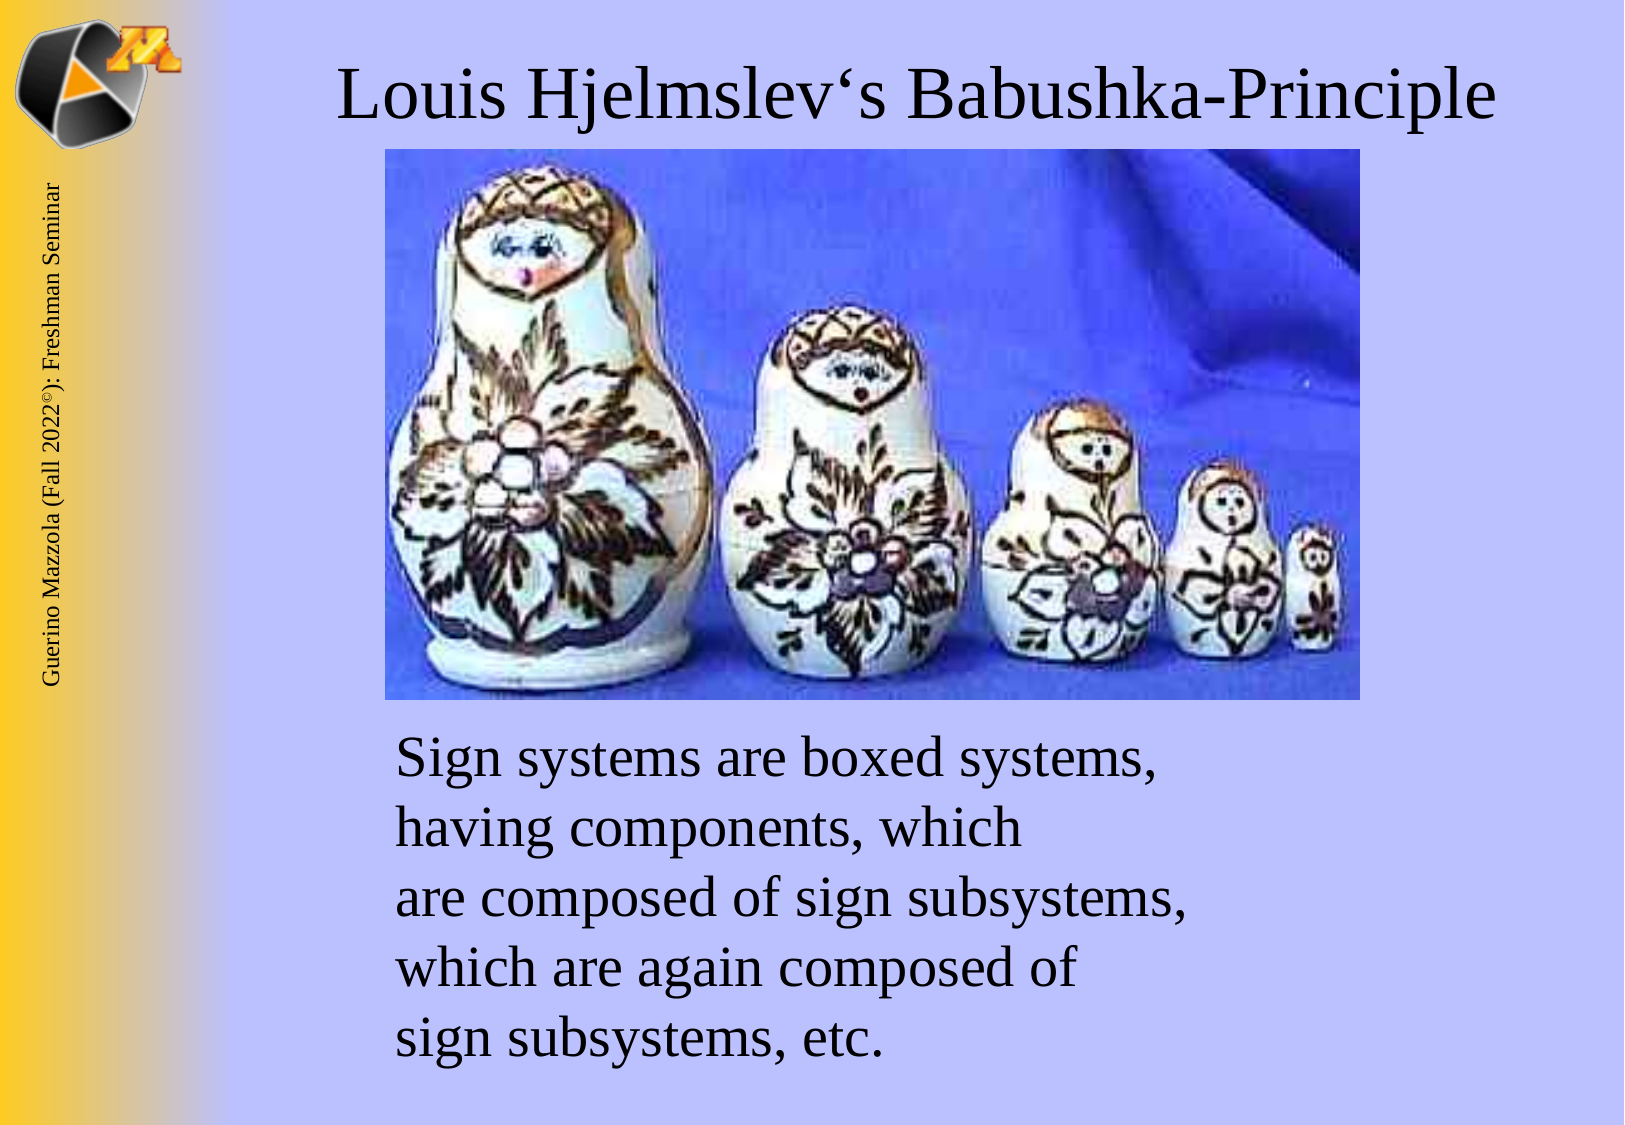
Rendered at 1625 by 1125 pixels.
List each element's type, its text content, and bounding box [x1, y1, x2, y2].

picture [12, 18, 197, 149]
picture [385, 149, 1361, 700]
text_box Louis Hjelmslev‘s Babushka-Principle [322, 36, 1514, 141]
text_box Sign systems are boxed systems, having components, which are composed of sign subsystems, which are again composed of sign subsystems, etc. [380, 710, 1218, 1076]
